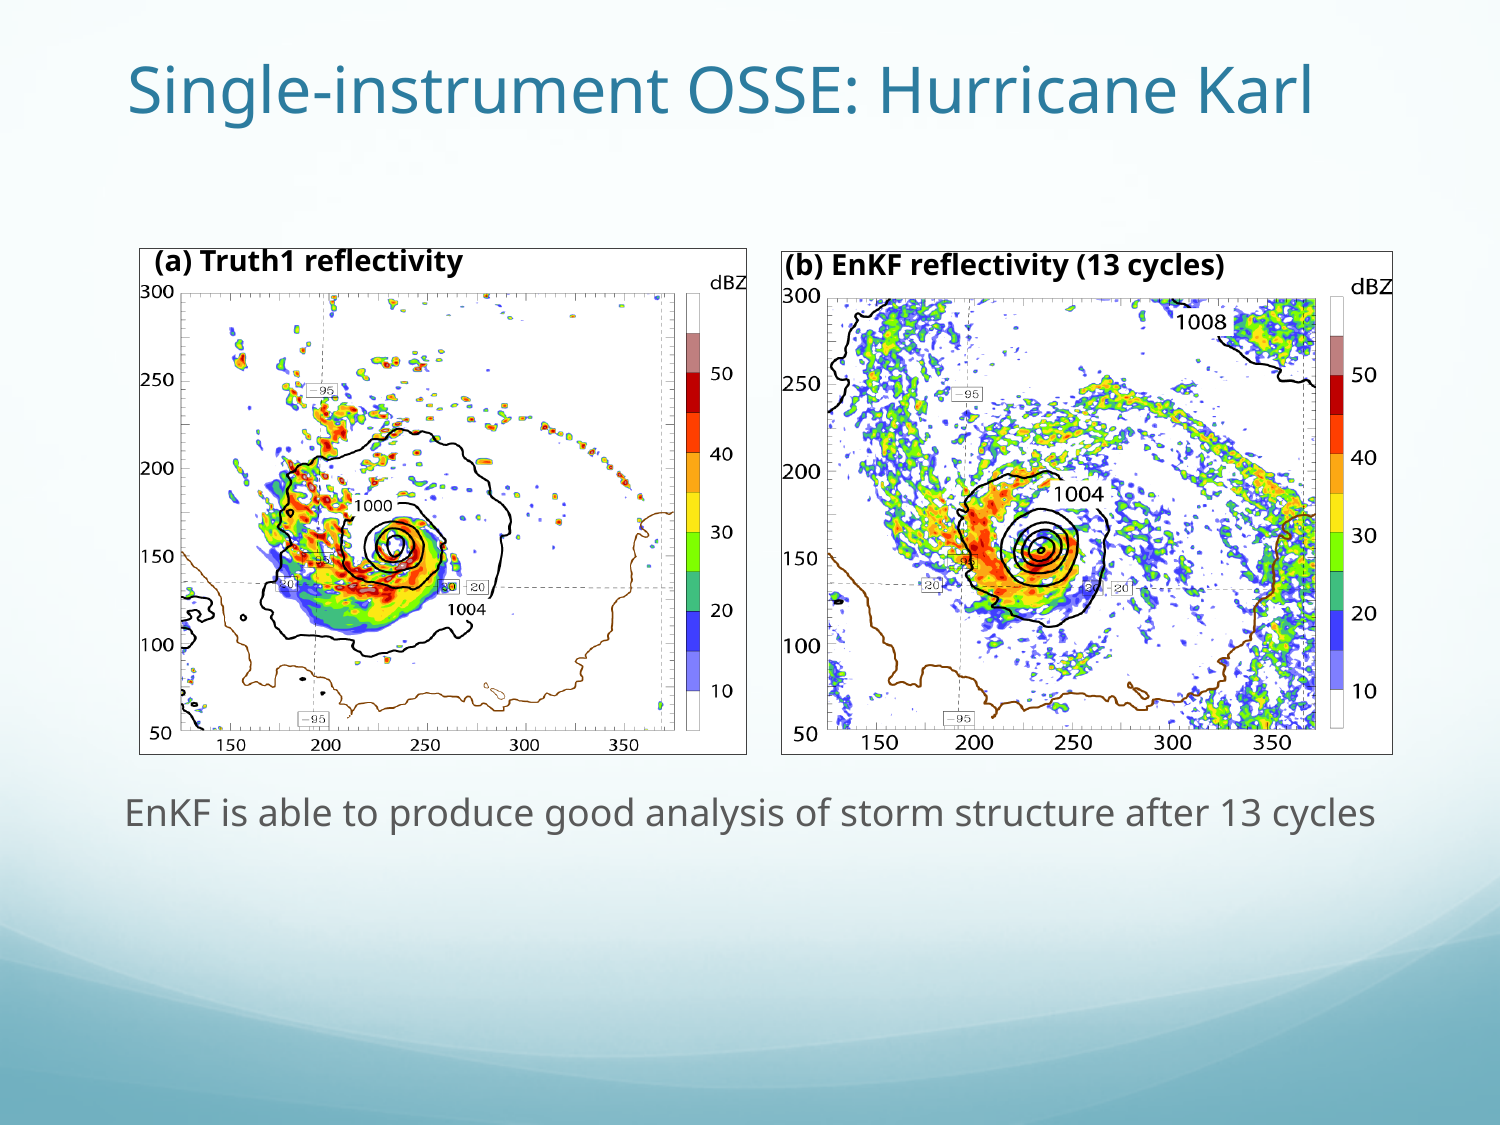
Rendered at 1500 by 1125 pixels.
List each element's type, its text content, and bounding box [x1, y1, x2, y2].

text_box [139, 234, 1394, 756]
text_box EnKF is able to produce good analysis of storm structure after 13 cycles [109, 781, 1436, 841]
text_box Single-instrument OSSE: Hurricane Karl [112, 42, 1388, 130]
